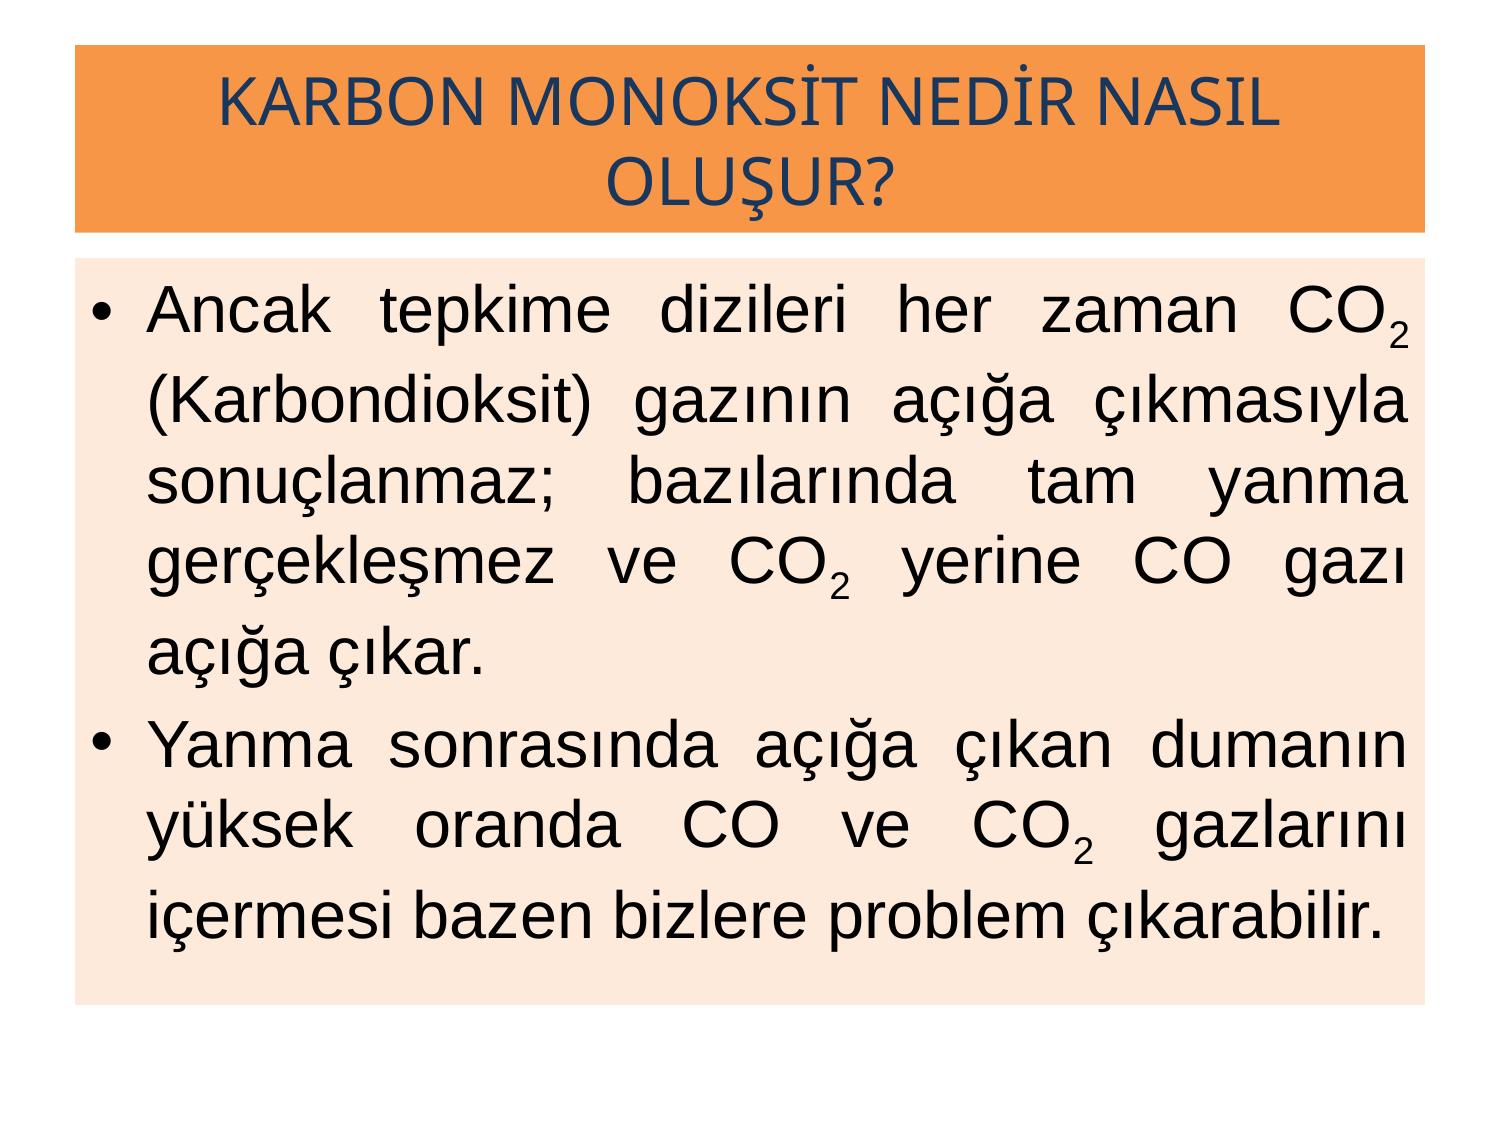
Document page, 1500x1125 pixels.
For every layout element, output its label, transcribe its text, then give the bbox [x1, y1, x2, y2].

title KARBON MONOKSİT NEDİR NASIL OLUŞUR? [75, 45, 1425, 233]
list Ancak tepkime dizileri her zaman CO2 (Karbondioksit) gazının açığa çıkmasıyla sonuçlanmaz; bazılarında tam yanma gerçekleşmez ve CO2 yerine CO gazı açığa çıkar. Yanma sonrasında açığa çıkan dumanın yüksek oranda CO ve CO2 gazlarını içermesi bazen bizlere problem çıkarabilir. [75, 257, 1425, 1005]
